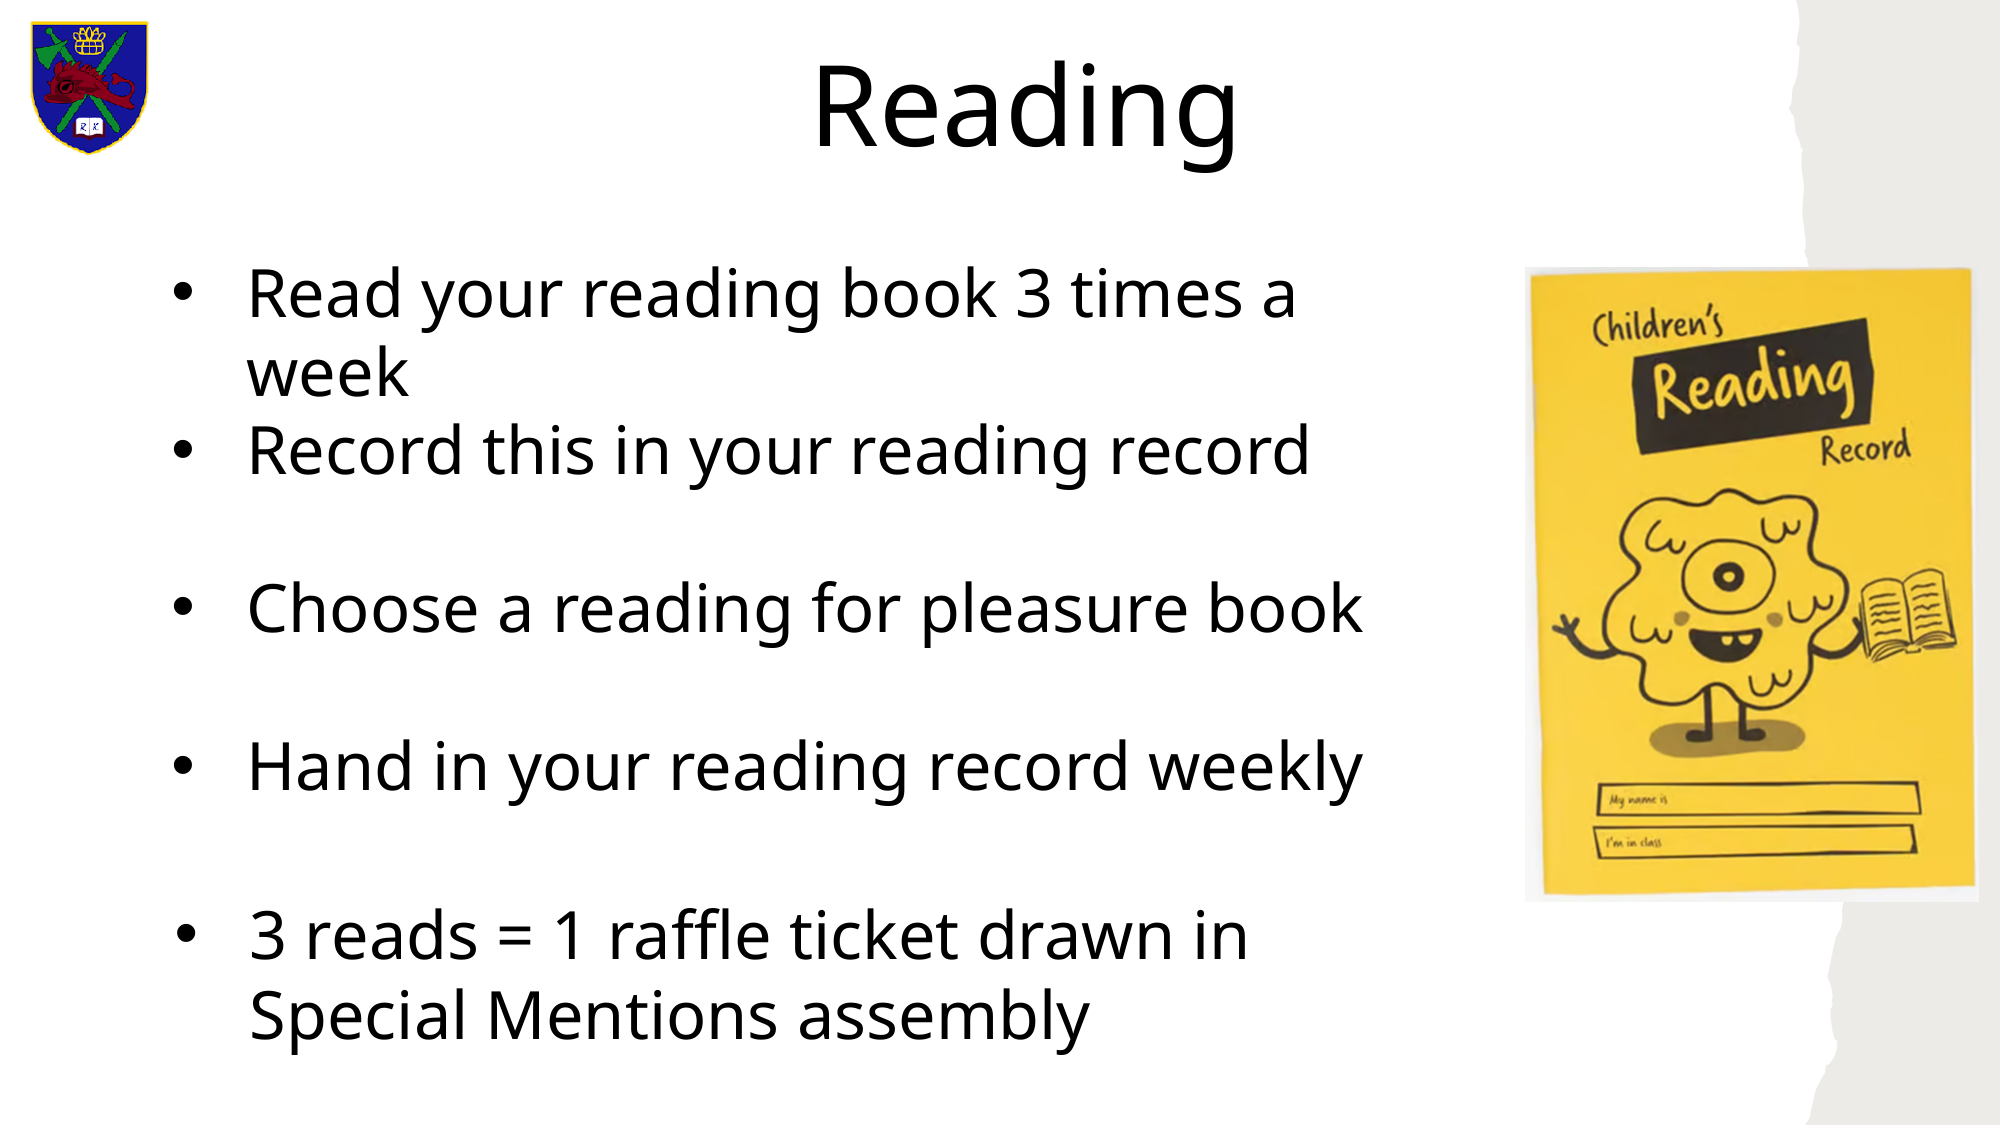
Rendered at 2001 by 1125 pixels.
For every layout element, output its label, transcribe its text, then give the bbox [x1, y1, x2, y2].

text_box 3 reads = 1 raffle ticket drawn in Special Mentions assembly [159, 885, 1487, 1060]
text_box Choose a reading for pleasure book [156, 558, 1487, 654]
text_box Hand in your reading record weekly [156, 716, 1487, 812]
text_box Reading [565, 26, 1487, 177]
text_box Record this in your reading record [156, 400, 1487, 496]
text_box Read your reading book 3 times a week [156, 242, 1487, 400]
picture [22, 15, 532, 160]
picture [1525, 0, 2000, 1125]
